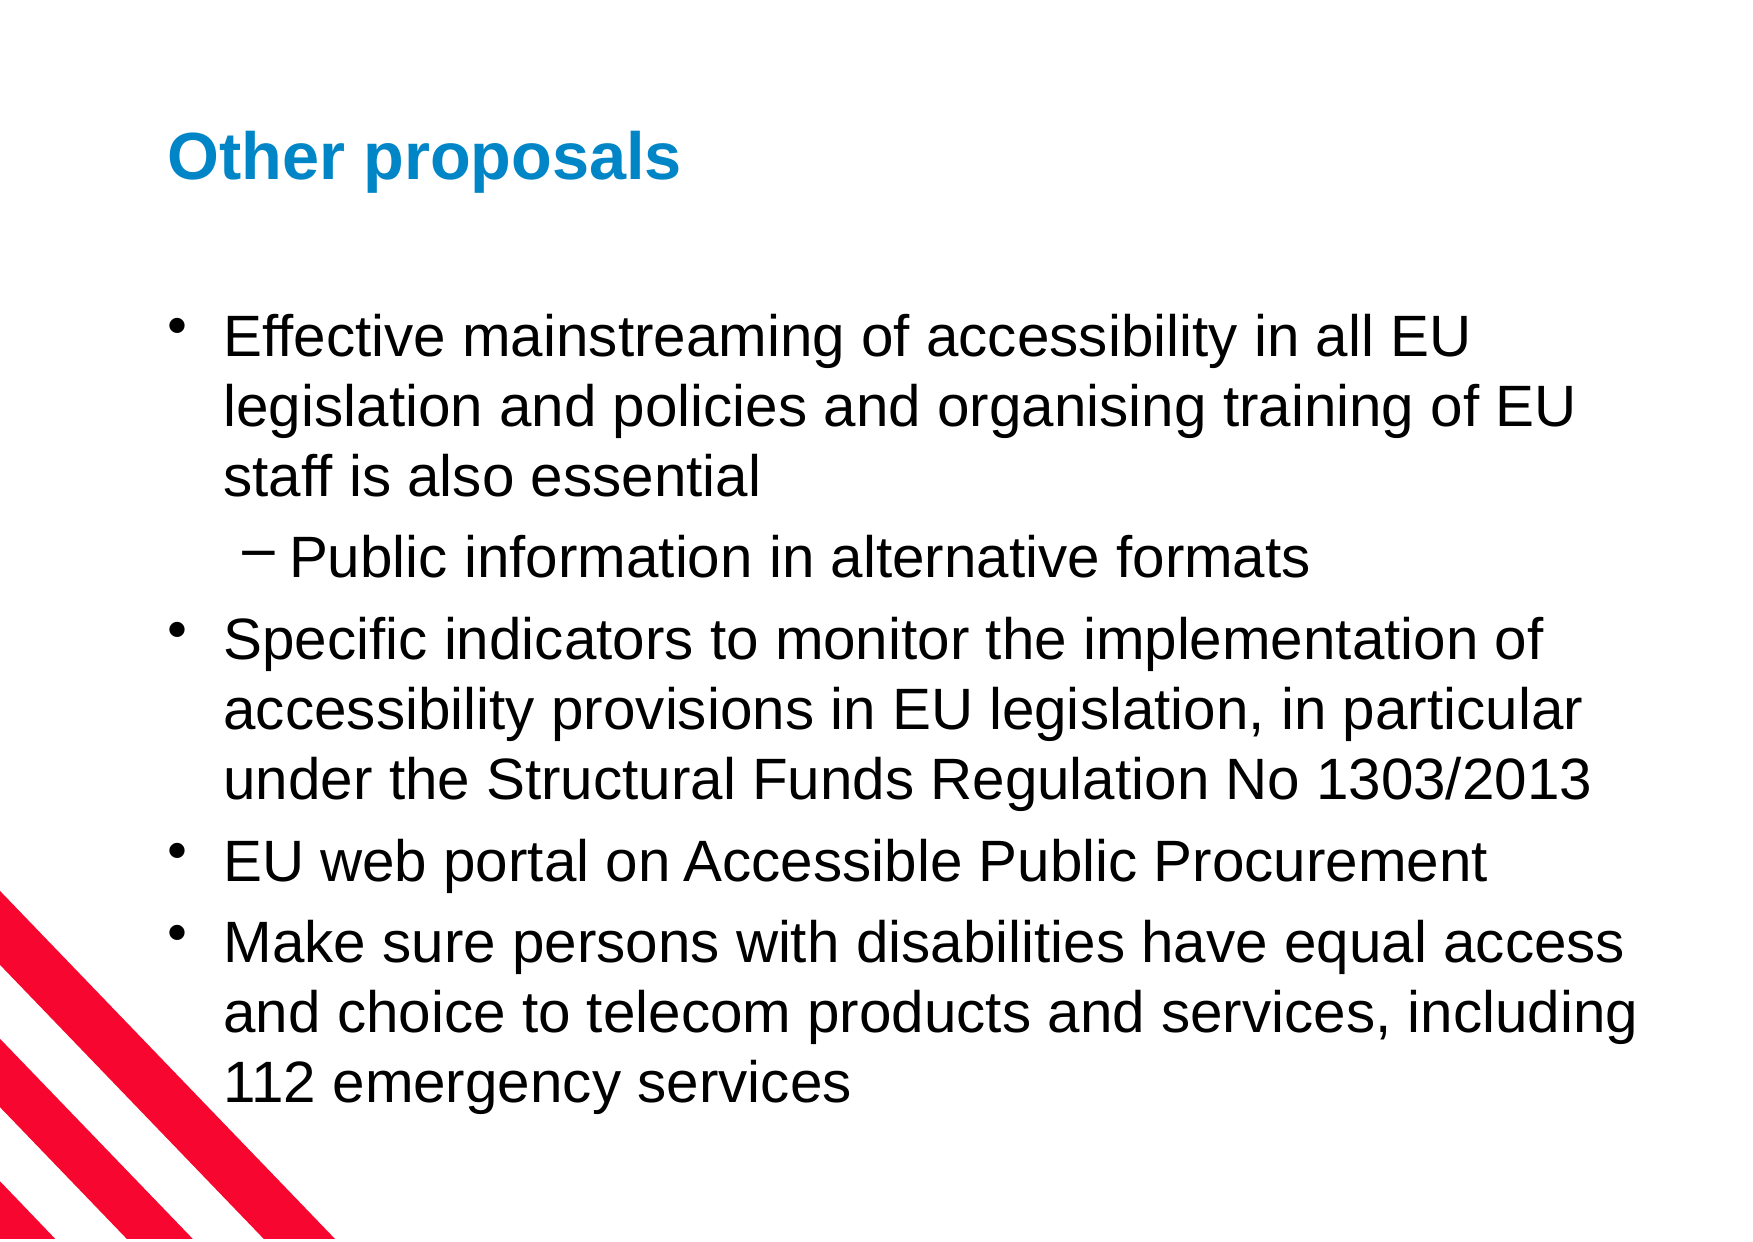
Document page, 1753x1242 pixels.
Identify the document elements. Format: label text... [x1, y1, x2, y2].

list Other proposals Effective mainstreaming of accessibility in all EU legislation and policies and organising training of EU staff is also essential Public information in alternative formats Specific indicators to monitor the implementation of accessibility provisions in EU legislation, in particular under the Structural Funds Regulation No 1303/2013 EU web portal on Accessible Public Procurement Make sure persons with disabilities have equal access and choice to telecom products and services, including 112 emergency services [167, 112, 1663, 1141]
